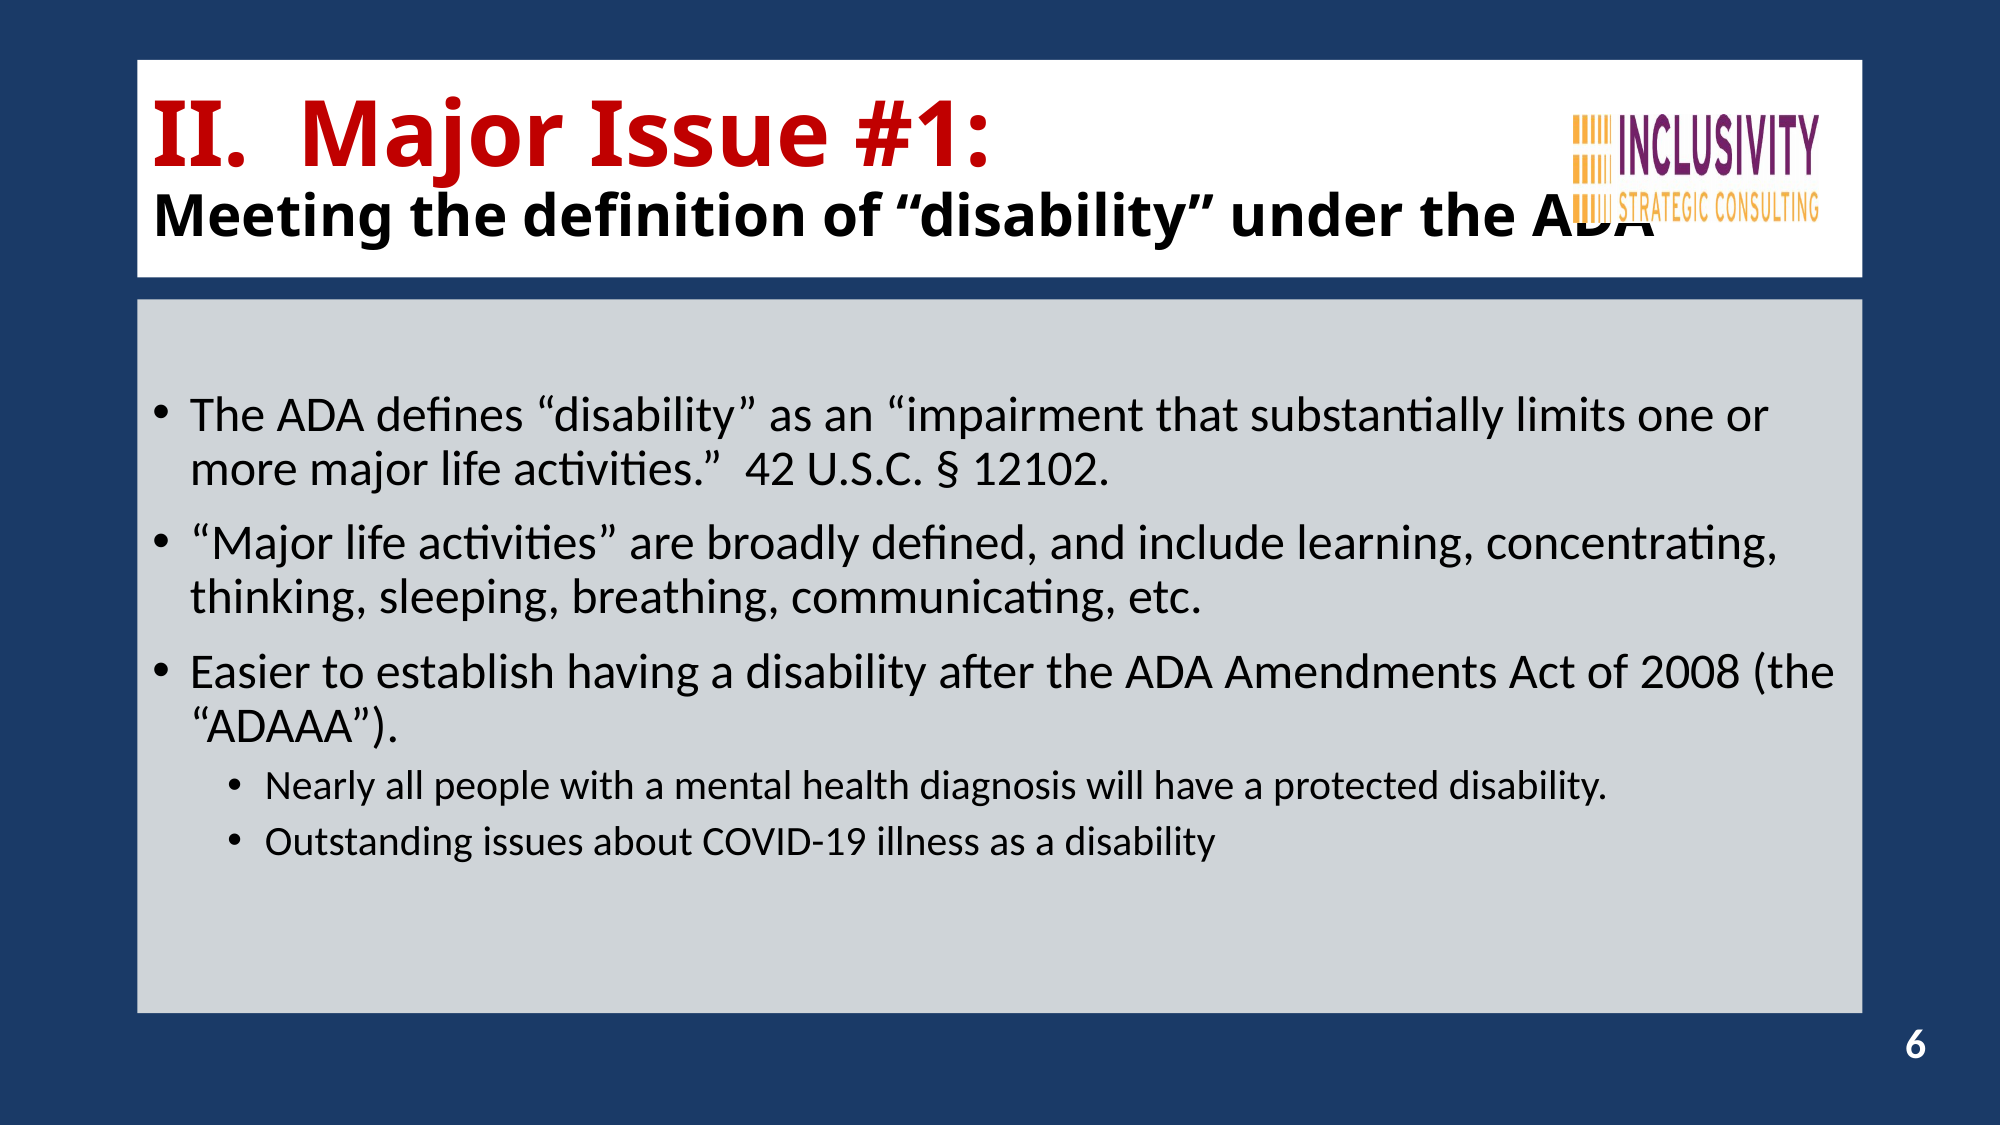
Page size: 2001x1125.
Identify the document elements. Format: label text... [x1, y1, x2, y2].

text_box 6 [1890, 1009, 1955, 1075]
list The ADA defines “disability” as an “impairment that substantially limits one or more major life activities.” 42 U.S.C. § 12102. “Major life activities” are broadly defined, and include learning, concentrating, thinking, sleeping, breathing, communicating, etc. Easier to establish having a disability after the ADA Amendments Act of 2008 (the “ADAAA”). Nearly all people with a mental health diagnosis will have a protected disability. Outstanding issues about COVID-19 illness as a disability [137, 299, 1863, 1014]
title II. Major Issue #1: Meeting the definition of “disability” under the ADA [137, 59, 1863, 278]
picture [1573, 114, 1819, 223]
